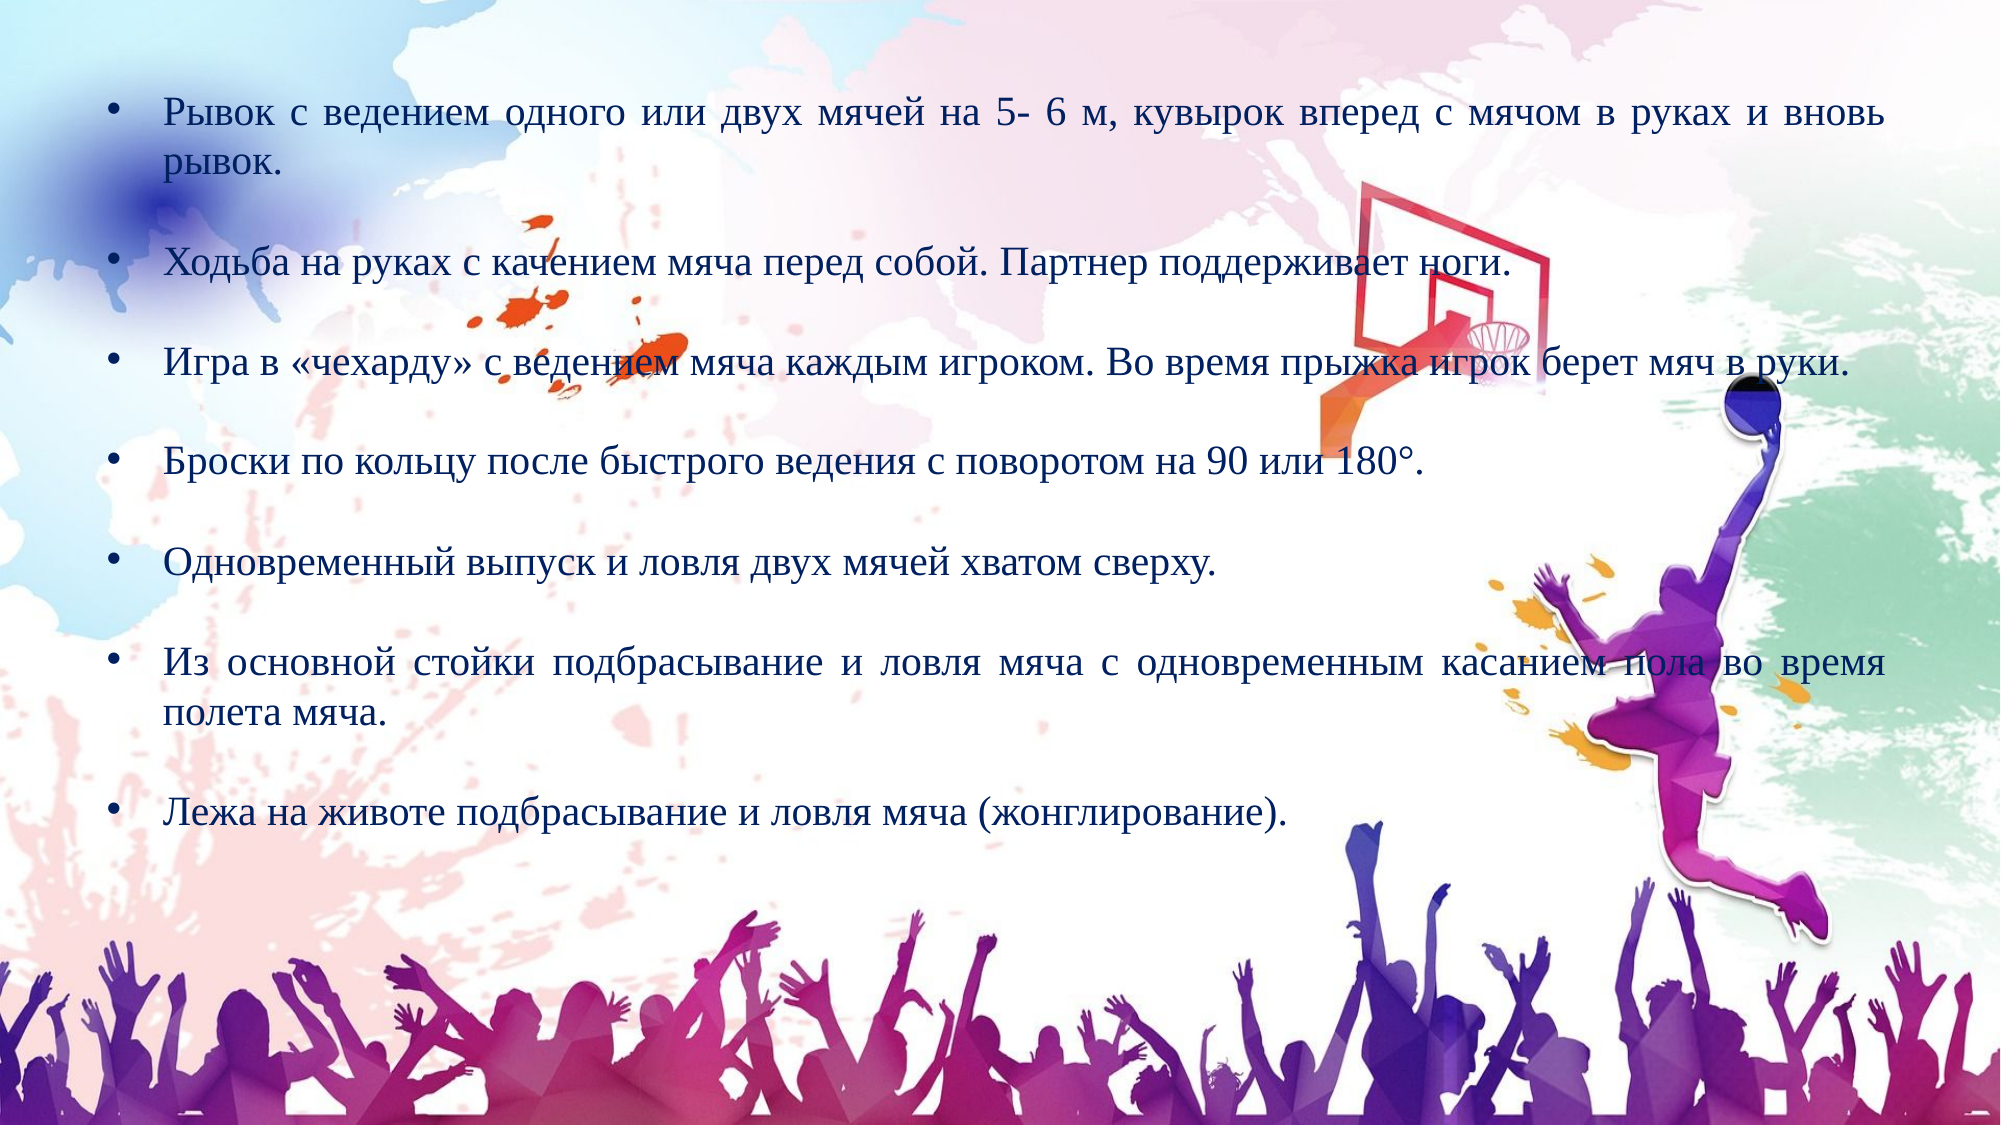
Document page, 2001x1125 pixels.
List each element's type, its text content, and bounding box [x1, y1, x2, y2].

text_box Рывок с ведением одного или двух мячей на 5- 6 м, кувырок вперед с мячом в руках и вновь рывок. Ходьба на руках с качением мяча перед собой. Партнер поддерживает ноги. Игра в «чехарду» с ведением мяча каждым игроком. Во время прыжка игрок берет мяч в руки. Броски по кольцу после быстрого ведения с поворотом на 90 или 180°. Одновременный выпуск и ловля двух мячей хватом сверху. Из основной стойки подбрасывание и ловля мяча с одновременным касанием пола во время полета мяча. Лежа на животе подбрасывание и ловля мяча (жонглирование). [91, 75, 1902, 991]
picture [0, 0, 2001, 1125]
